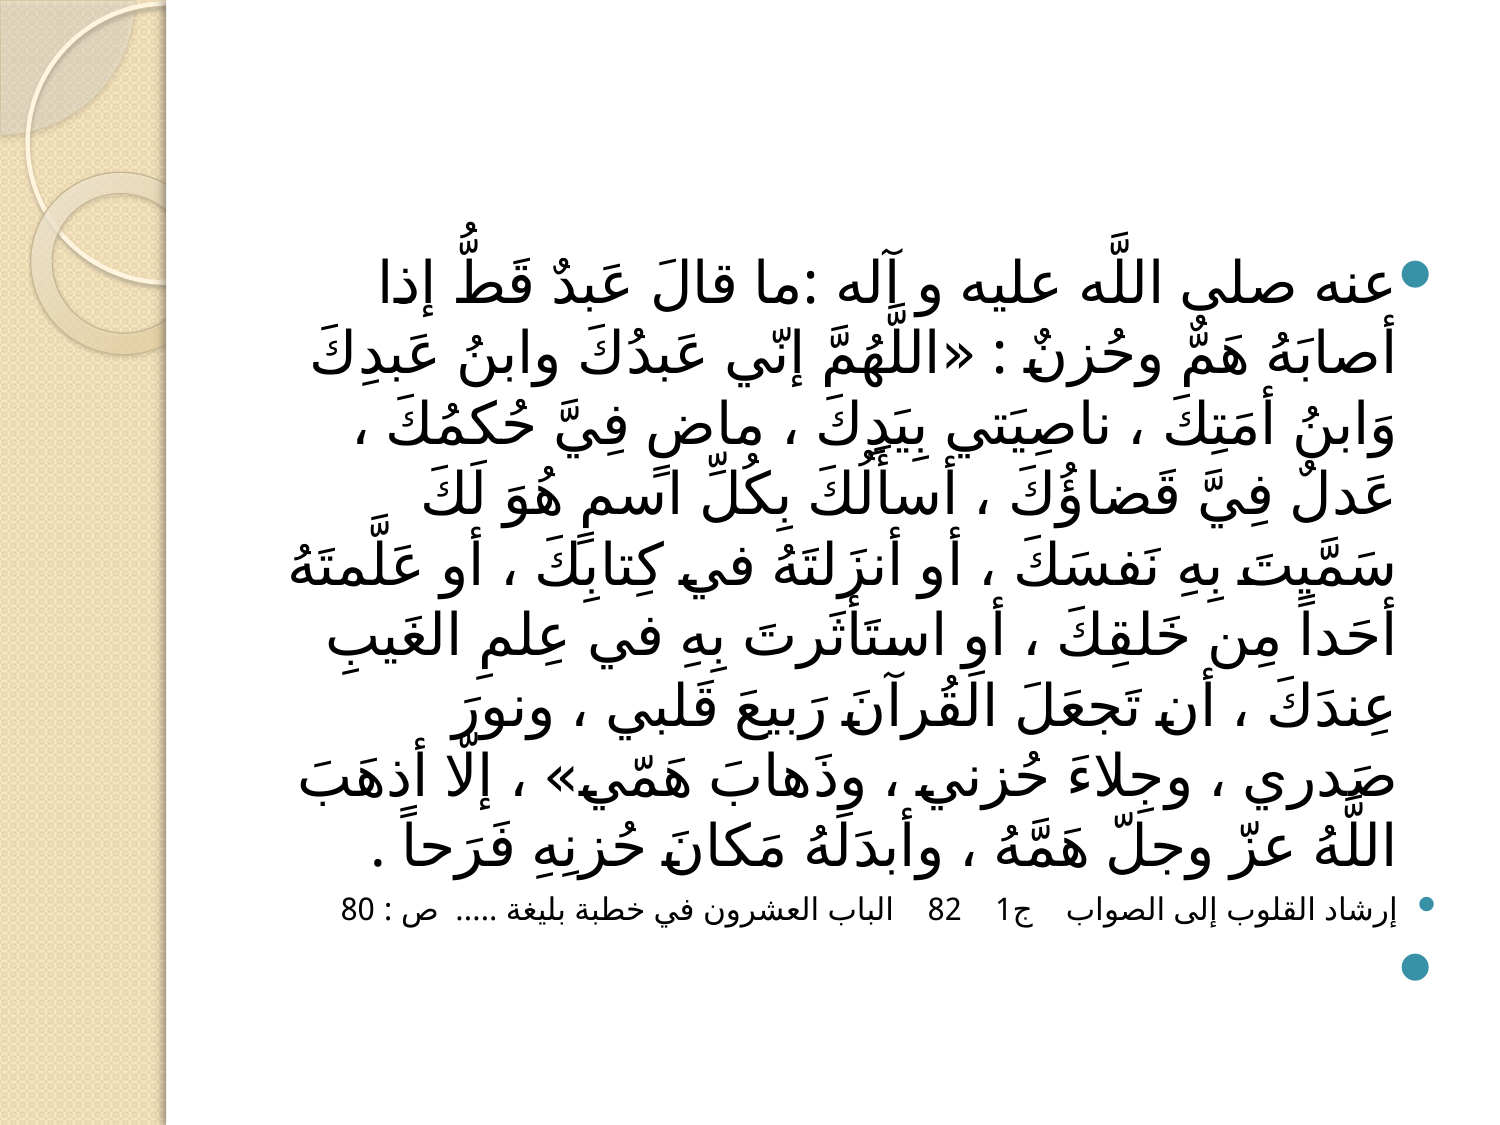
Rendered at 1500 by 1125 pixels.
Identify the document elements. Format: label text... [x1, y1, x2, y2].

list عنه صلى اللَّه عليه و آله :ما قالَ عَبدٌ قَطُّ إذا أصابَهُ هَمٌّ وحُزنٌ : «اللَّهُمَّ إنّي عَبدُكَ وابنُ عَبدِكَ وَابنُ أمَتِكَ ، ناصِيَتي بِيَدِكَ ، ماضٍ فِيَّ حُكمُكَ ، عَدلٌ فِيَّ قَضاؤُكَ ، أسأَلُكَ بِكُلِّ اسمٍ هُوَ لَكَ سَمَّيتَ بِهِ نَفسَكَ ، أو أنزَلتَهُ في كِتابِكَ ، أو عَلَّمتَهُ أحَداً مِن خَلقِكَ ، أوِ استَأثَرتَ بِهِ في عِلمِ الغَيبِ عِندَكَ ، أن تَجعَلَ القُرآنَ رَبيعَ قَلبي ، ونورَ صَدري ، وجِلاءَ حُزني ، وذَهابَ هَمّي» ، إلّا أذهَبَ اللَّهُ عزّ وجلّ هَمَّهُ ، وأبدَلَهُ مَكانَ حُزنِهِ فَرَحاً . إرشاد القلوب إلى الصواب ج‏1 82 الباب العشرون في خطبة بليغة ..... ص : 80 [235, 237, 1466, 1025]
